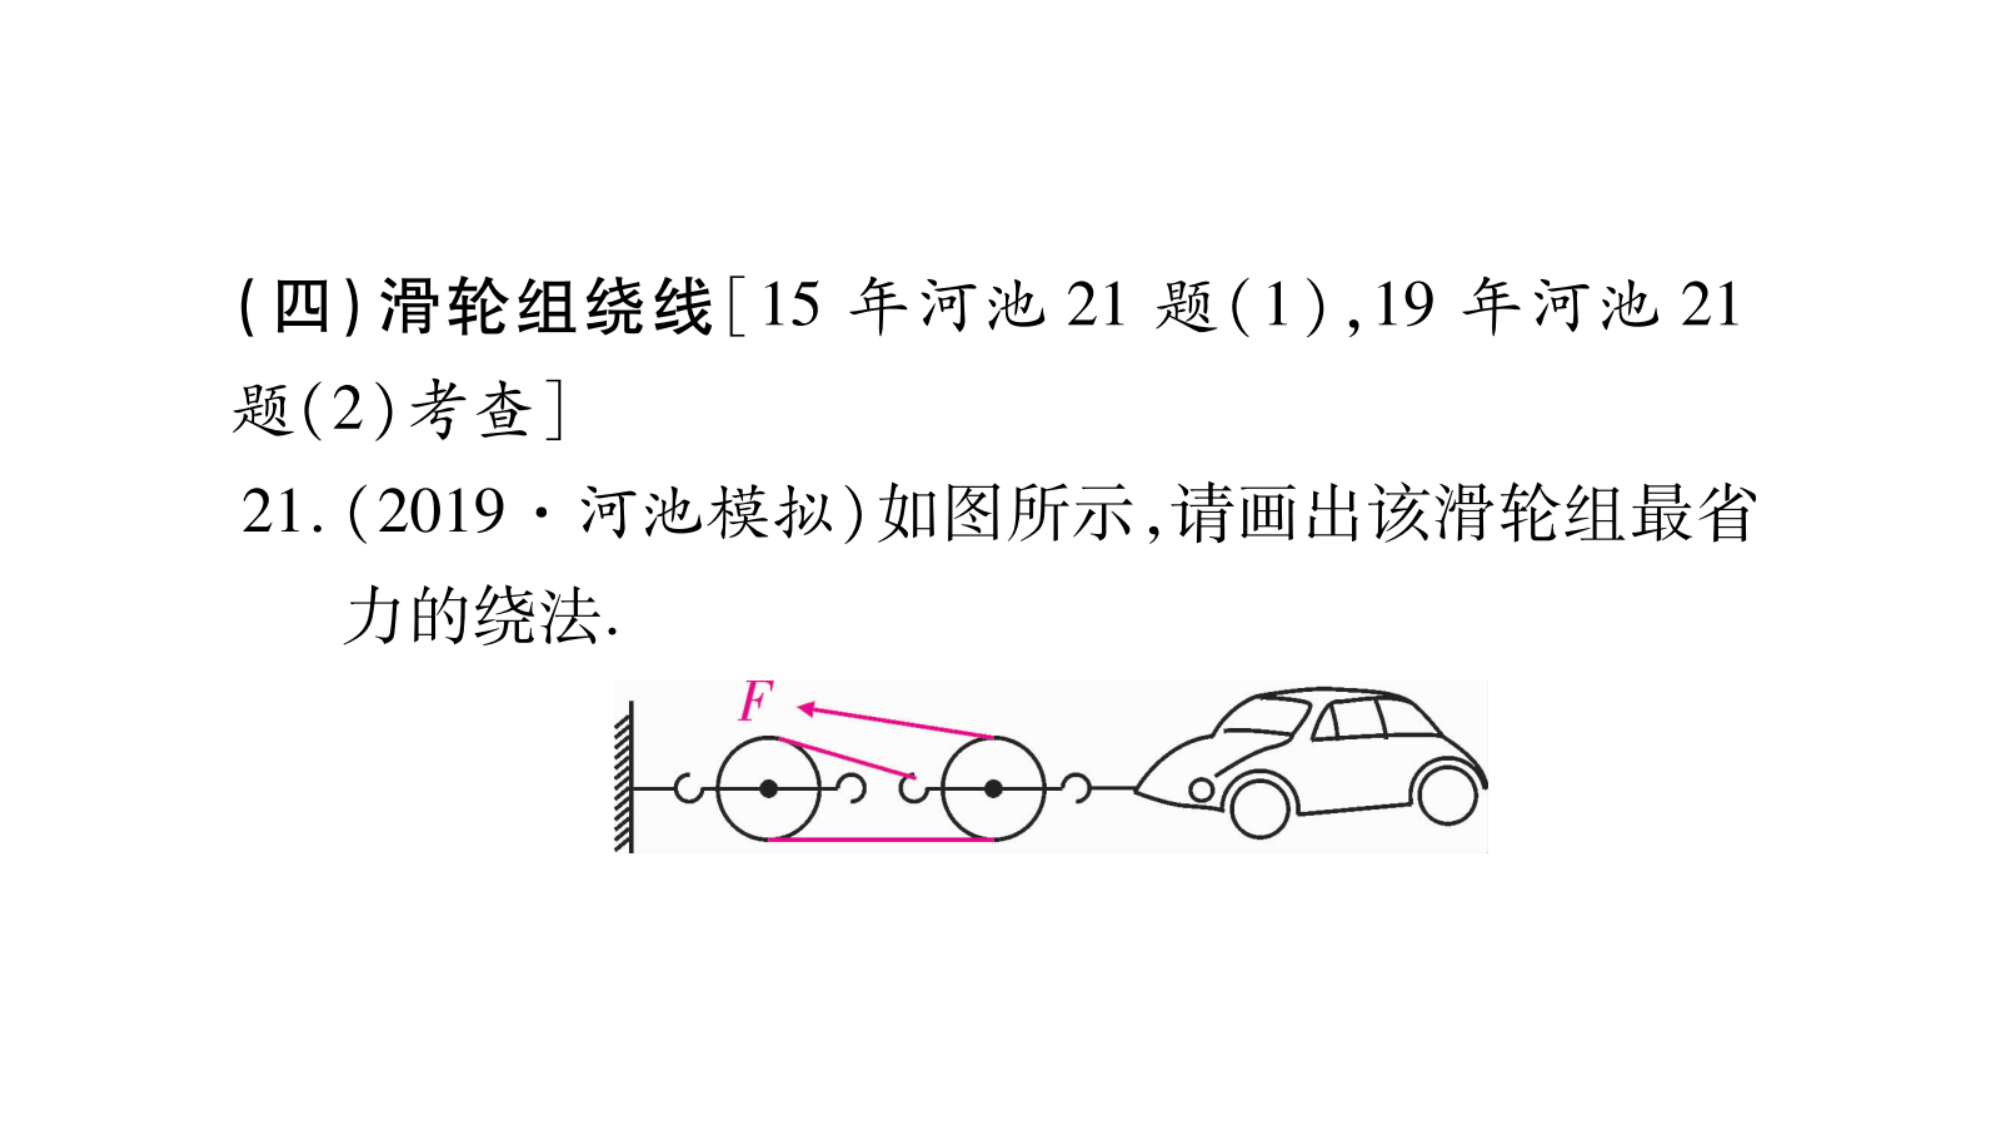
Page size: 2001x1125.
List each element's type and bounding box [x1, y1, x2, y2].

text_box [213, 268, 1771, 871]
